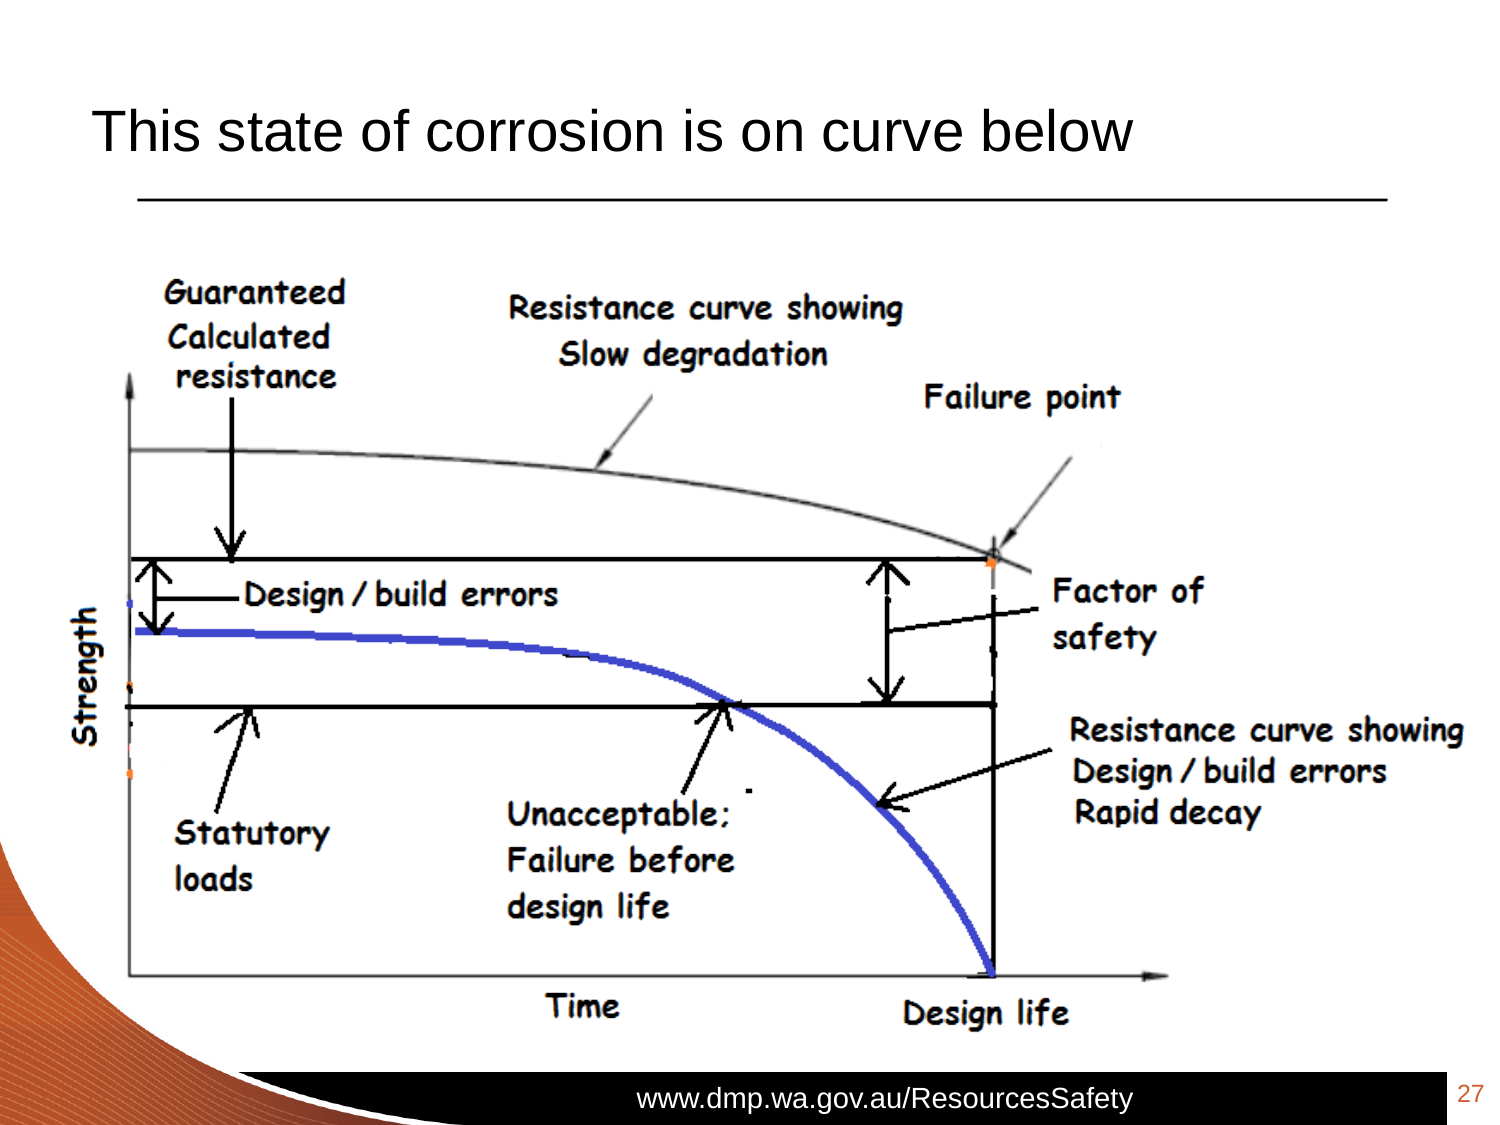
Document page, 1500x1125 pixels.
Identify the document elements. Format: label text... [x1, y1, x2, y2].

title This state of corrosion is on curve below [76, 30, 1388, 226]
slide_number 27 [1293, 1070, 1500, 1125]
picture [0, 266, 1475, 1125]
